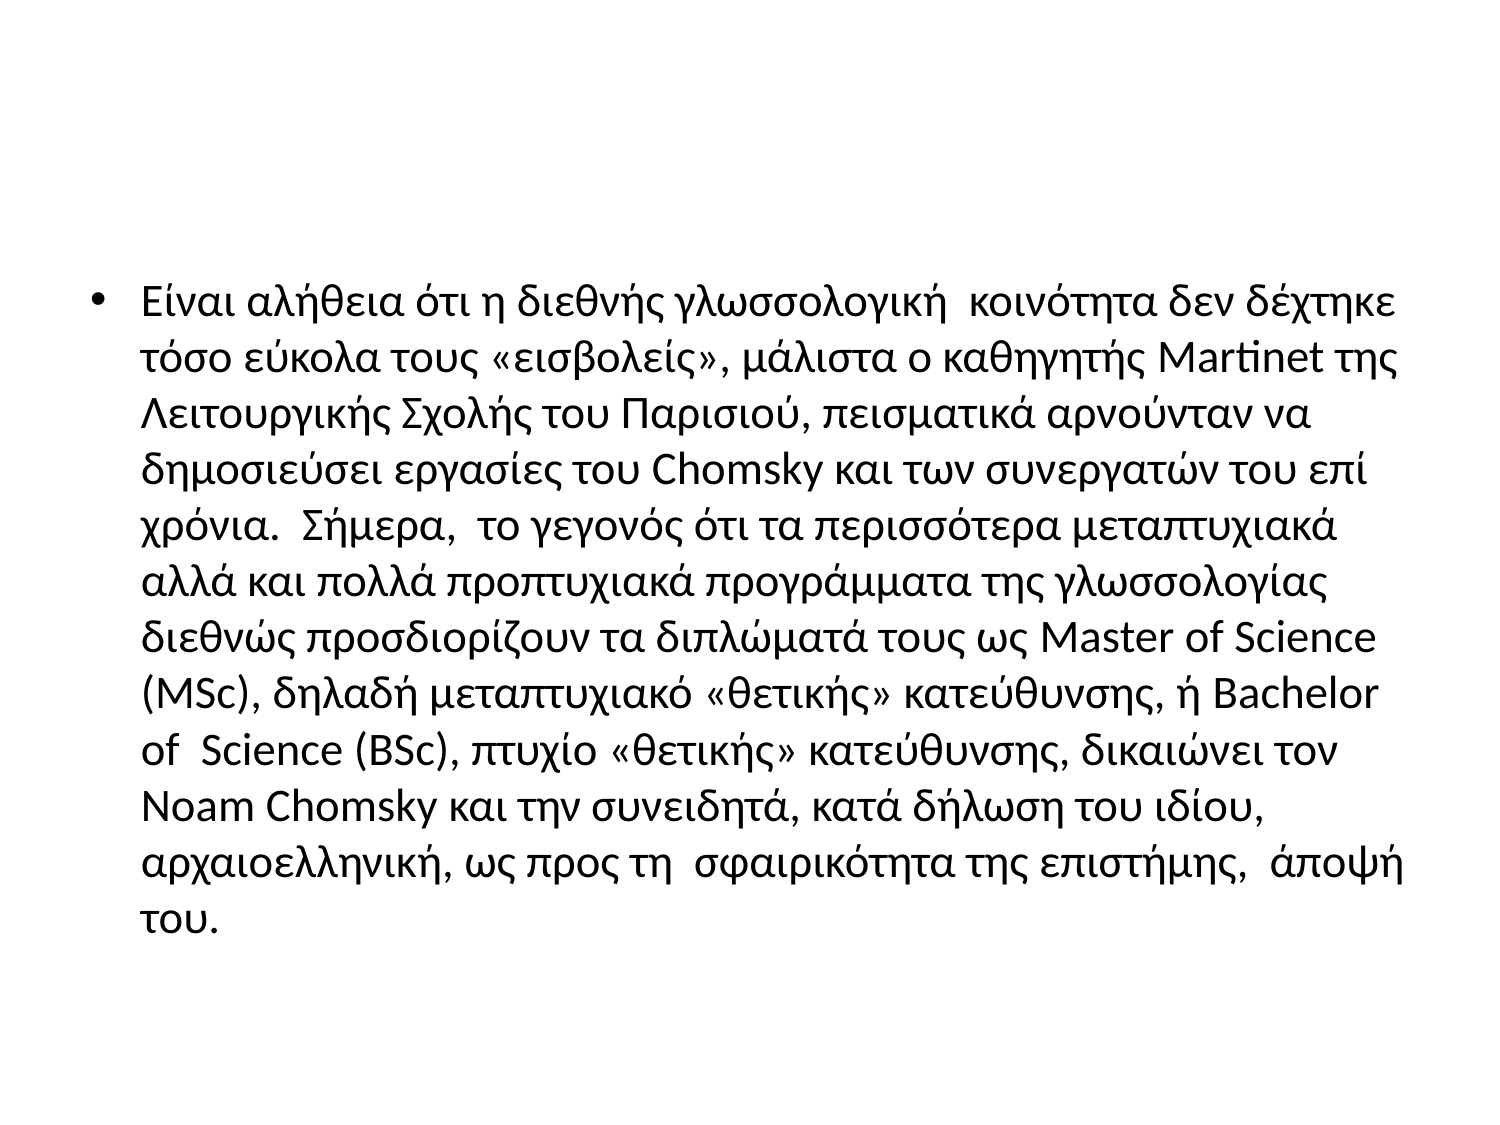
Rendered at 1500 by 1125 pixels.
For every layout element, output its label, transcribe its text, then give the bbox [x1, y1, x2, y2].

list Είναι αλήθεια ότι η διεθνής γλωσσολογική κοινότητα δεν δέχτηκε τόσο εύκολα τους «εισβολείς», μάλιστα ο καθηγητής Martinet της Λειτουργικής Σχολής του Παρισιού, πεισματικά αρνούνταν να δημοσιεύσει εργασίες του Chomsky και των συνεργατών του επί χρόνια. Σήμερα, το γεγονός ότι τα περισσότερα μεταπτυχιακά αλλά και πολλά προπτυχιακά προγράμματα της γλωσσολογίας διεθνώς προσδιορίζουν τα διπλώματά τους ως Master of Science (MSc), δηλαδή μεταπτυχιακό «θετικής» κατεύθυνσης, ή Bachelor of Science (BSc), πτυχίο «θετικής» κατεύθυνσης, δικαιώνει τον Noam Chomsky και την συνειδητά, κατά δήλωση του ιδίου, αρχαιοελληνική, ως προς τη σφαιρικότητα της επιστήμης, άποψή του. [75, 262, 1425, 1005]
